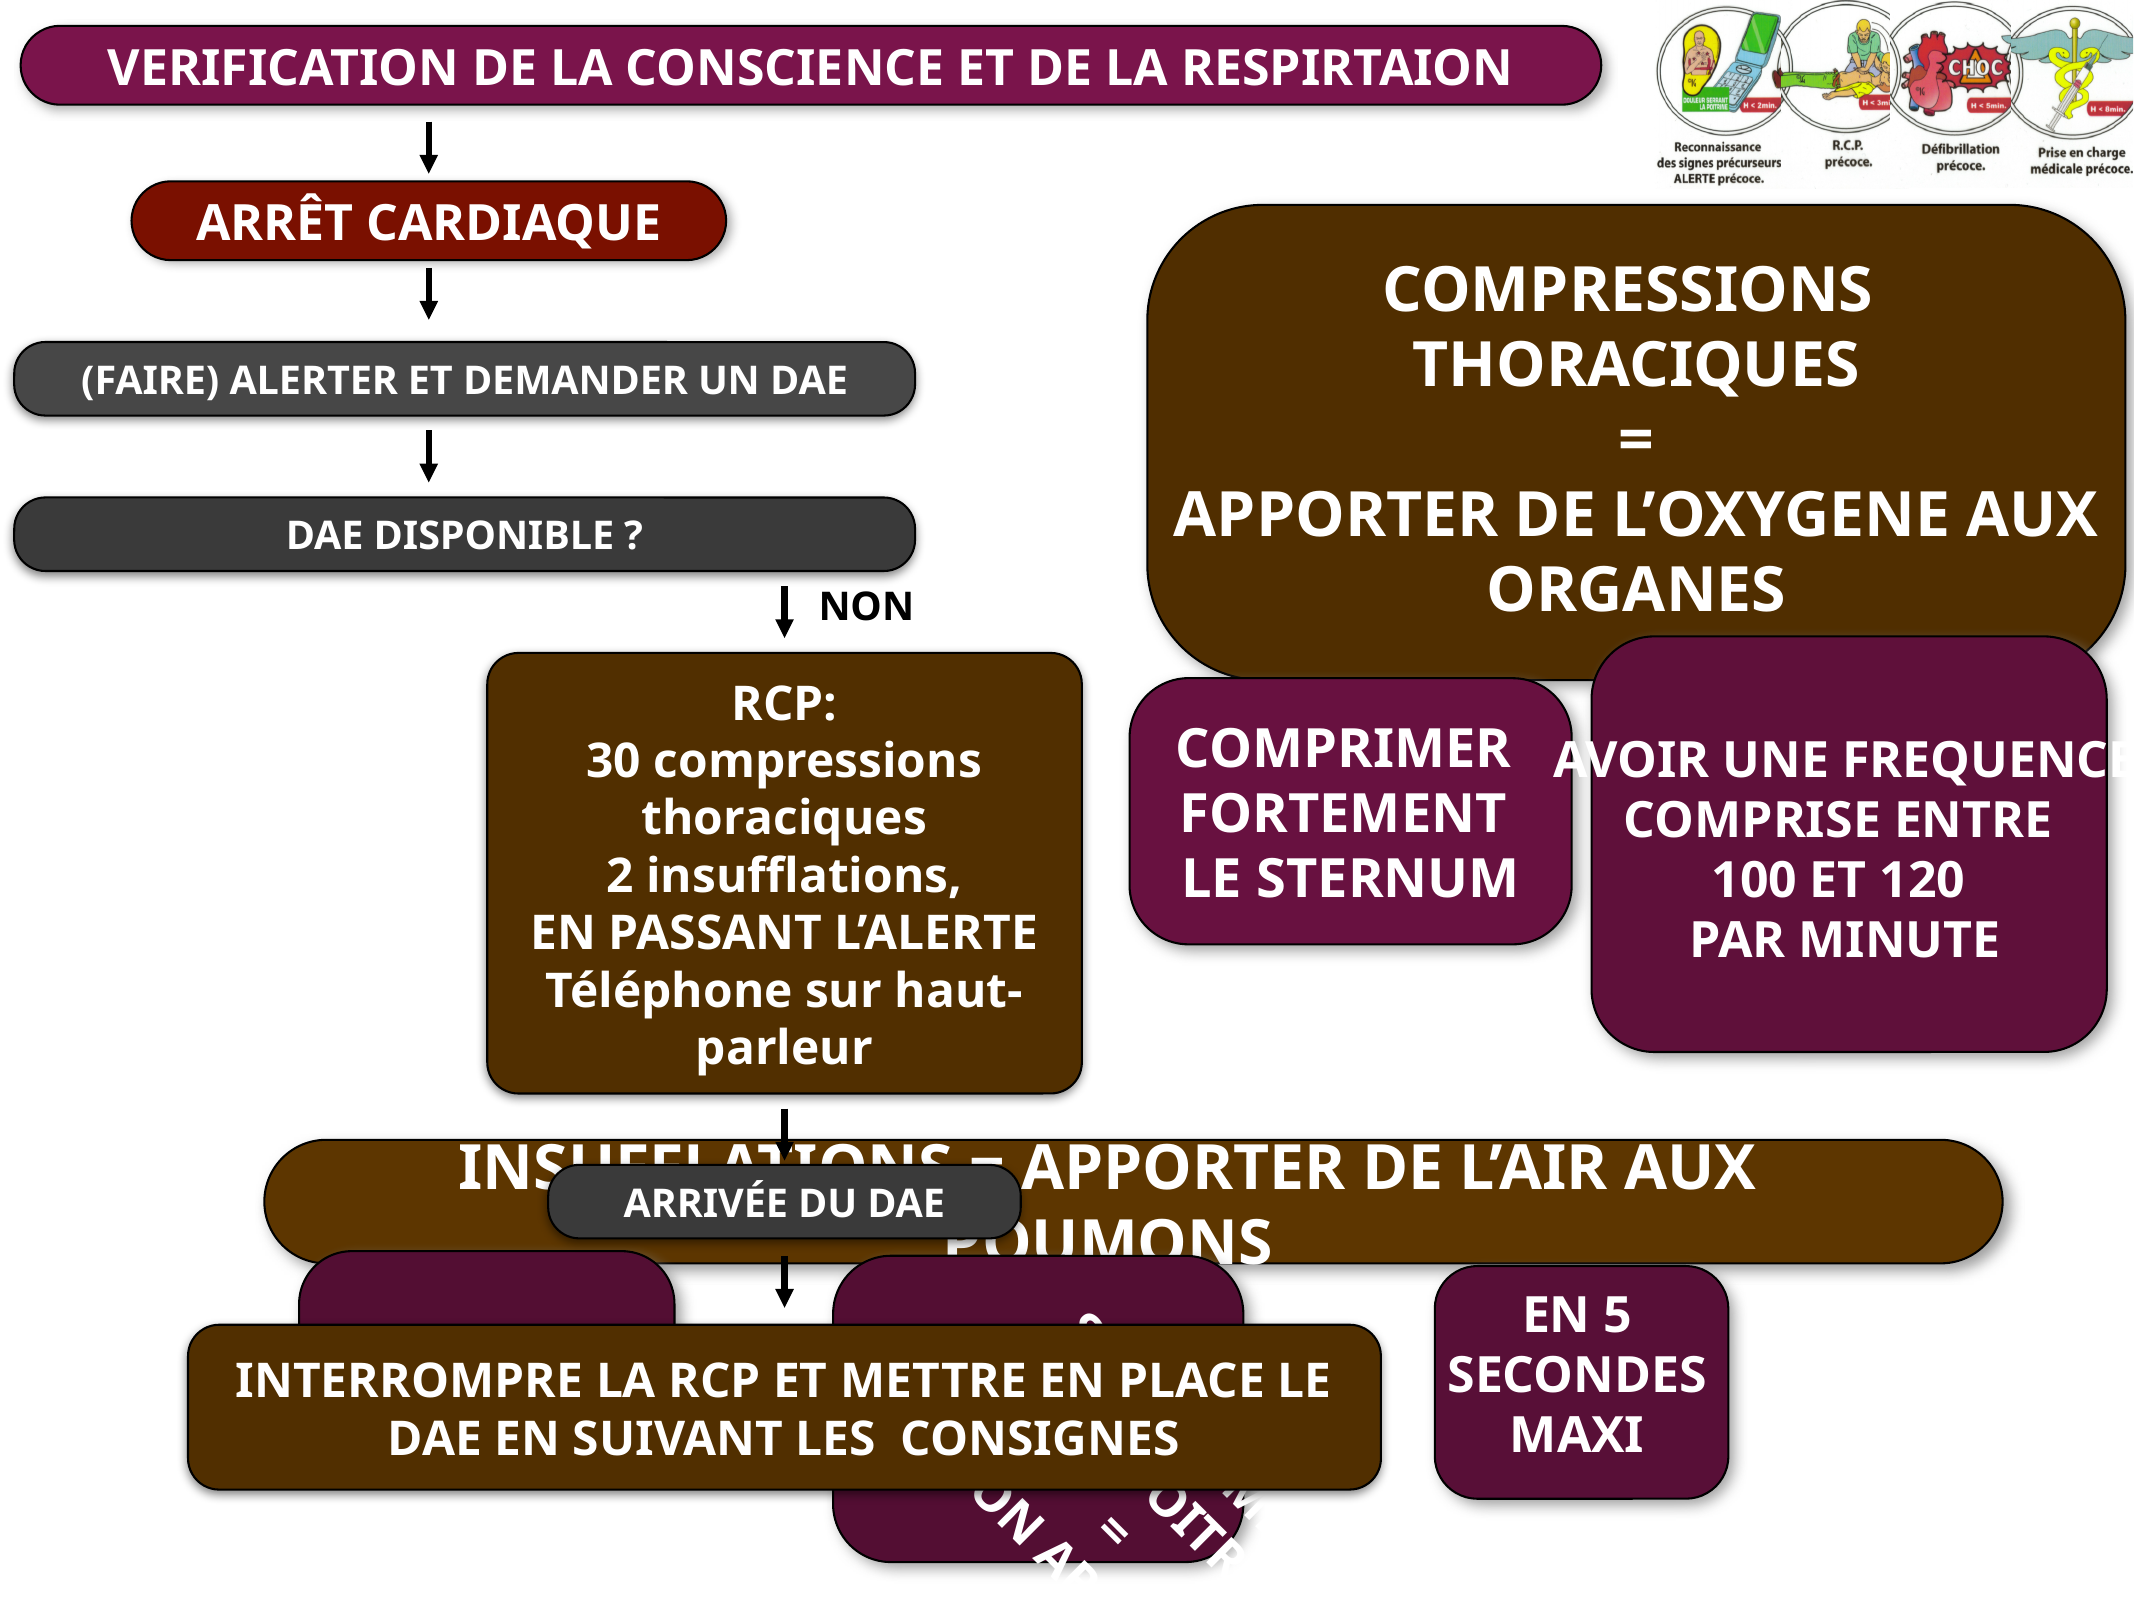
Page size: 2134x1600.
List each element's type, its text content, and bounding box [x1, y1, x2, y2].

text_box INTERROMPRE LA RCP ET METTRE EN PLACE LE DAE EN SUIVANT LES CONSIGNES [188, 1324, 298, 1490]
text_box [778, 1271, 791, 1308]
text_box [1147, 204, 2126, 677]
text_box ARRÊT CARDIAQUE [131, 181, 727, 261]
text_box DAE DISPONIBLE ? [14, 497, 916, 572]
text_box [298, 1250, 696, 1553]
text_box NON [810, 573, 923, 638]
picture [1654, 0, 2134, 189]
text_box INTERROMPRE LA RCP ET METTRE EN PLACE LE DAE EN SUIVANT LES CONSIGNES [696, 1324, 832, 1490]
text_box INTERROMPRE LA RCP ET METTRE EN PLACE LE DAE EN SUIVANT LES CONSIGNES [1247, 1324, 1381, 1490]
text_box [264, 1132, 2003, 1271]
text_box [832, 1255, 1247, 1600]
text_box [1123, 677, 1541, 945]
text_box RCP: 30 compressions thoraciques 2 insufflations, EN PASSANT L’ALERTE Téléphone sur haut-parleur [487, 652, 1082, 1094]
text_box [422, 430, 436, 483]
text_box [422, 121, 436, 174]
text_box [1541, 636, 2134, 1053]
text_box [1401, 1265, 1753, 1499]
text_box [422, 267, 436, 320]
text_box VERIFICATION DE LA CONSCIENCE ET DE LA RESPIRTAION [20, 25, 1602, 105]
text_box (FAIRE) ALERTER ET DEMANDER UN DAE [14, 341, 916, 416]
text_box [778, 586, 791, 639]
